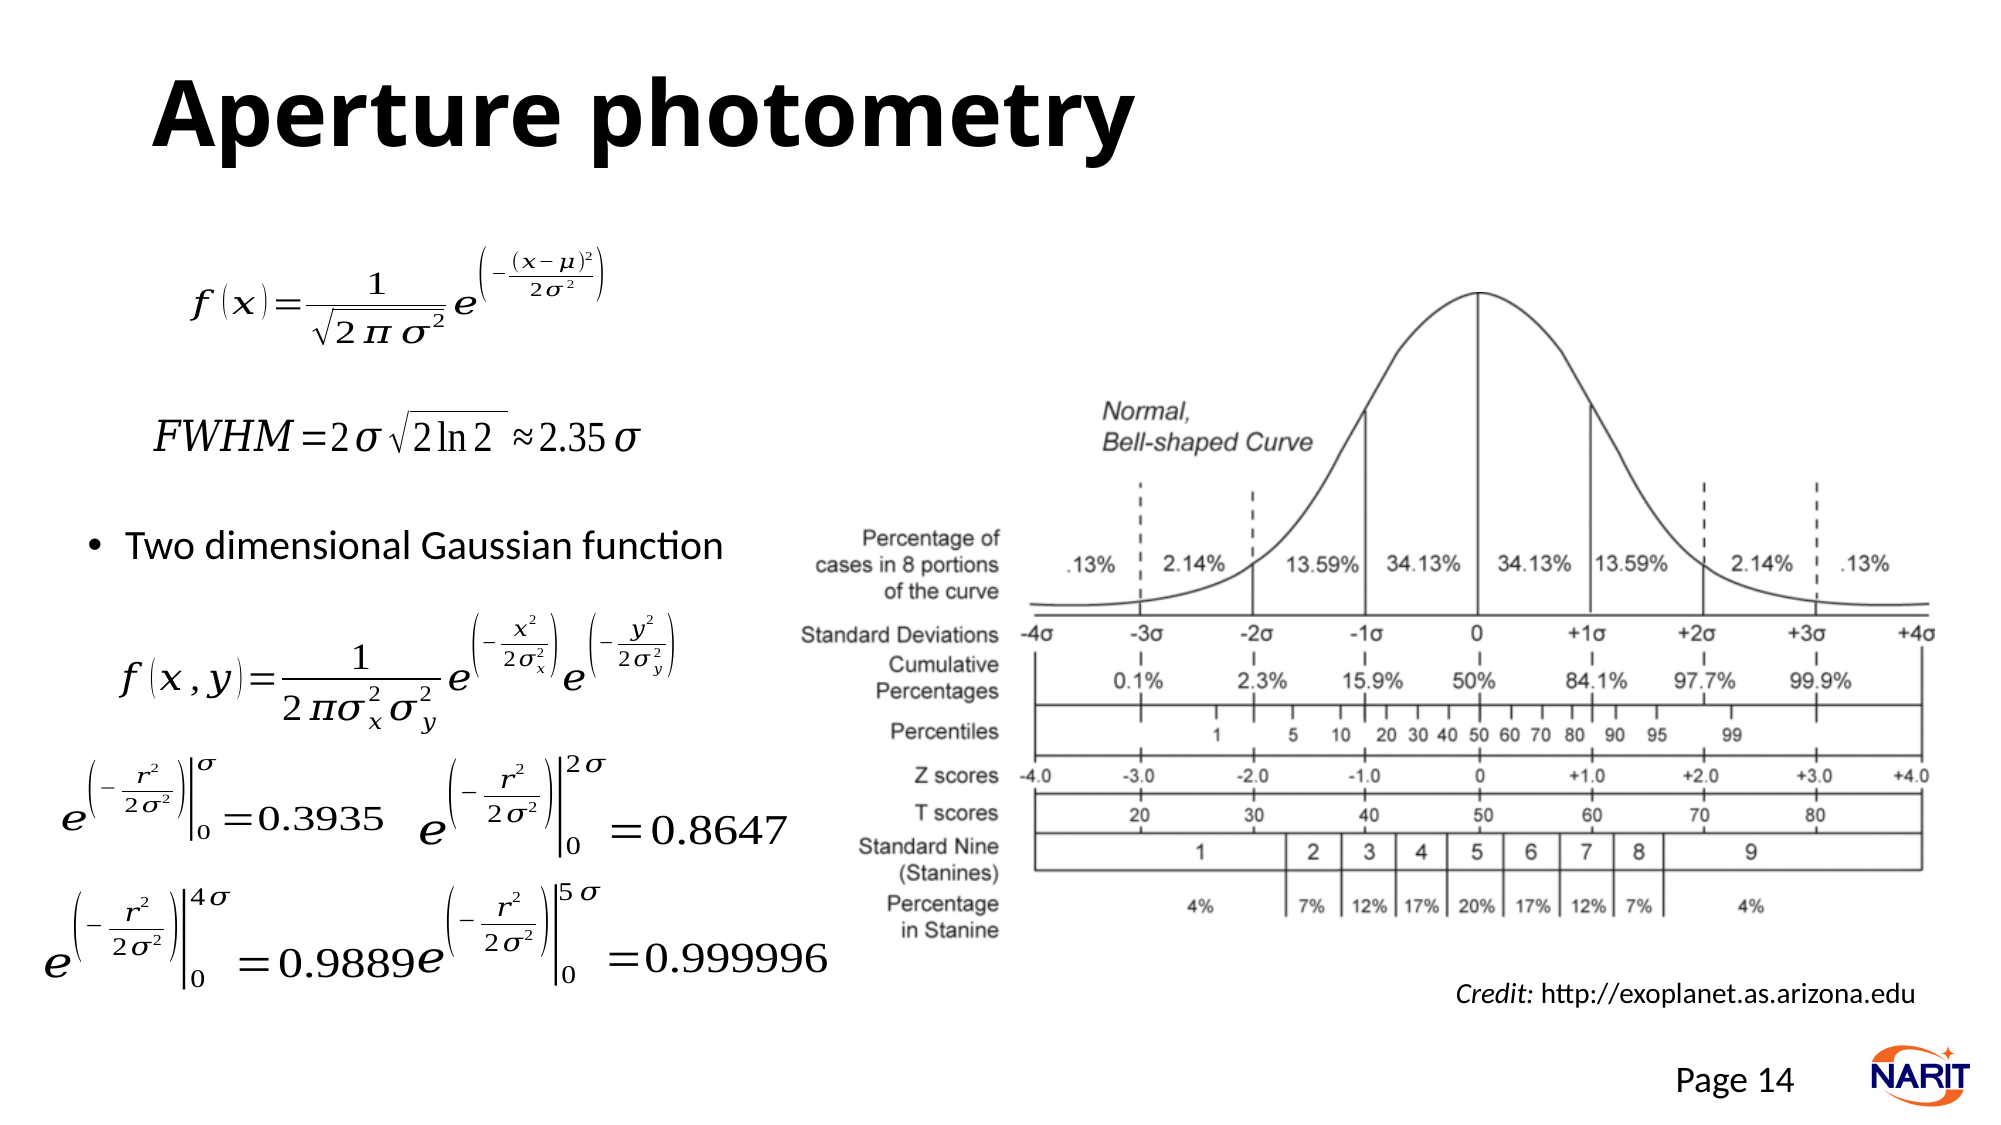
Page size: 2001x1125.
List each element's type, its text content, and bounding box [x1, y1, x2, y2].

picture [801, 292, 1935, 942]
picture [1862, 1040, 1975, 1115]
list Two dimensional Gaussian function [72, 516, 801, 600]
title Aperture photometry [137, 8, 1863, 226]
text_box Page 14 [1660, 1047, 1862, 1108]
text_box Credit: http://exoplanet.as.arizona.edu [1441, 967, 1931, 1018]
